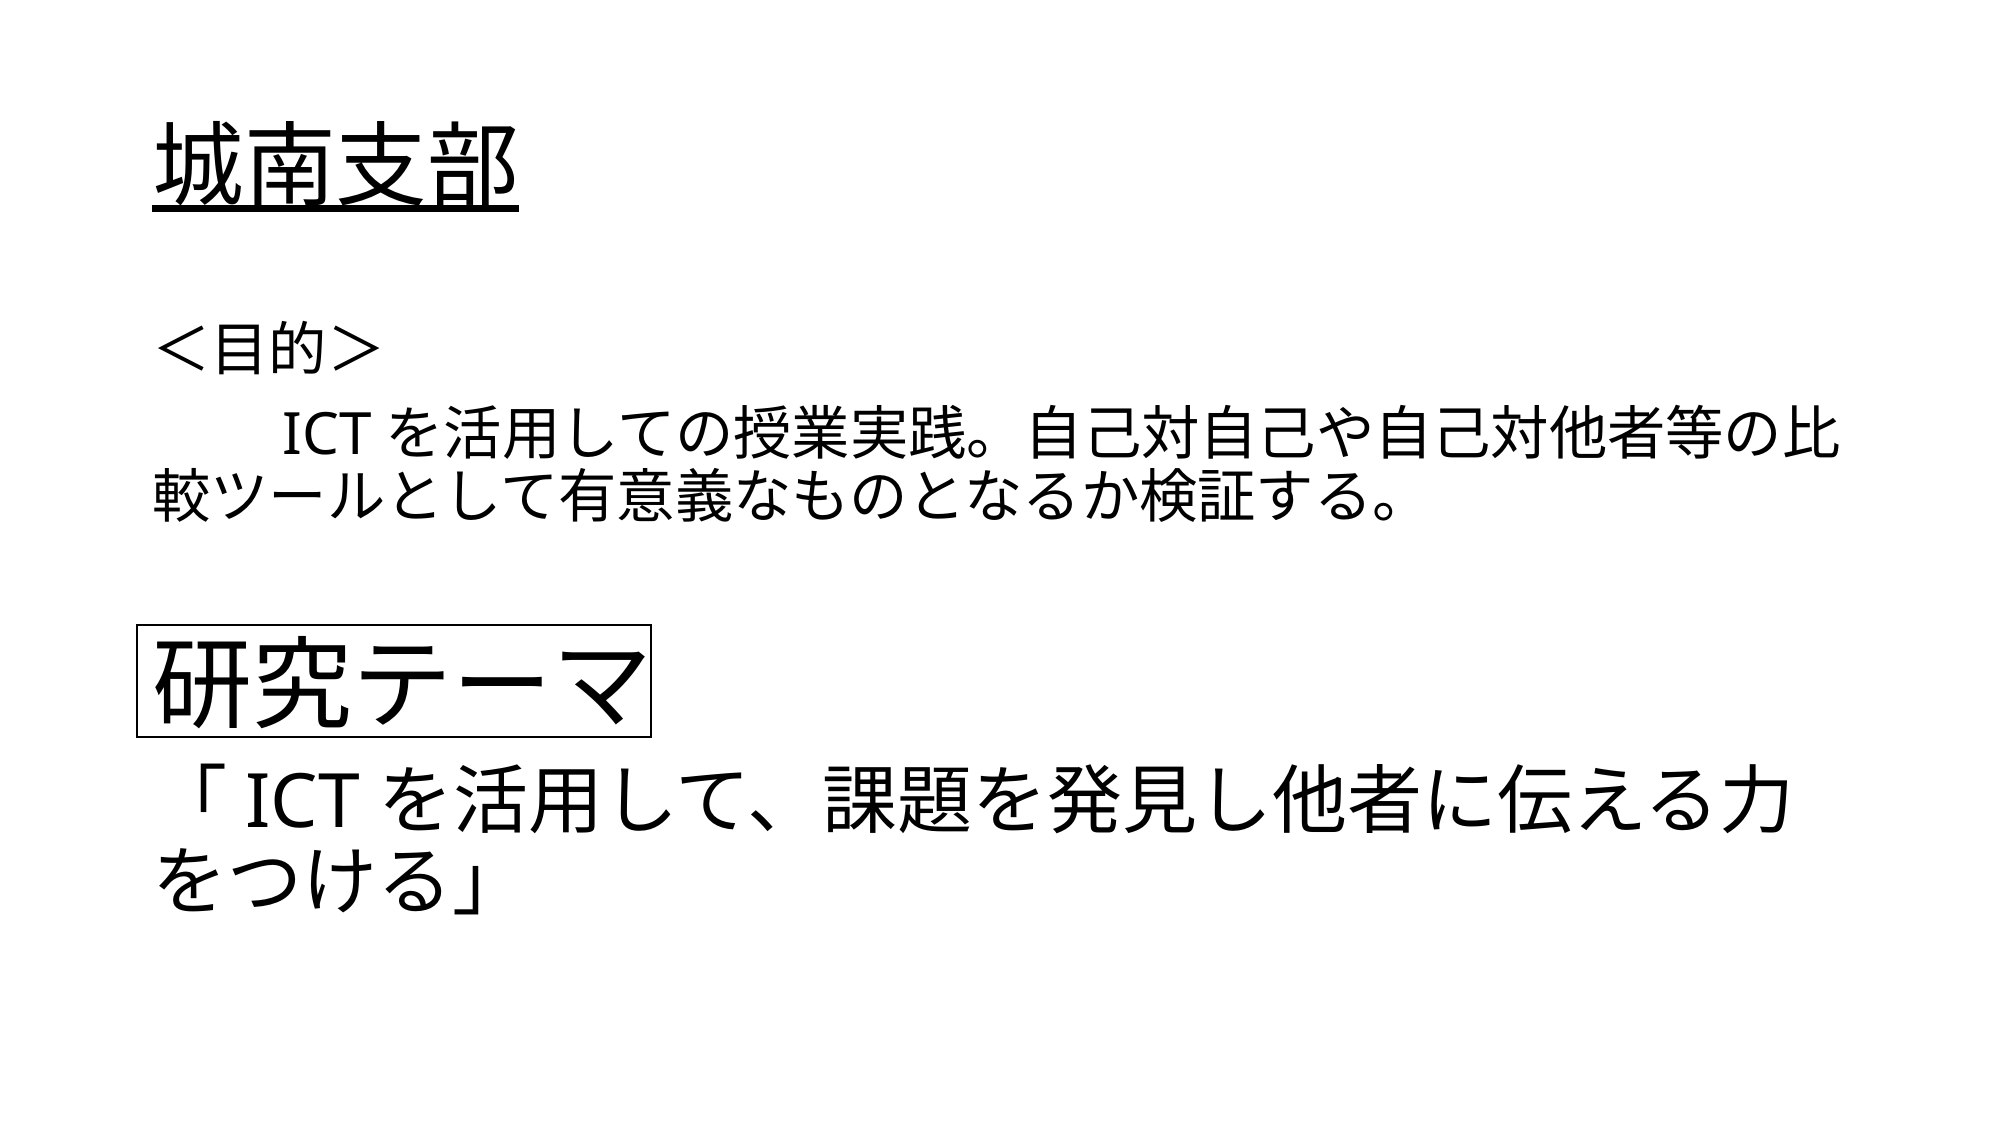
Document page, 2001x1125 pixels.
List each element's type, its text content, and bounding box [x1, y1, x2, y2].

list ＜目的＞ ICTを活用しての授業実践。自己対自己や自己対他者等の比較ツールとして有意義なものとなるか検証する。 研究テーマ 「ICTを活用して、課題を発見し他者に伝える力をつける」 [137, 222, 1863, 937]
text_box [136, 624, 652, 738]
title 城南支部 [137, 59, 1863, 222]
